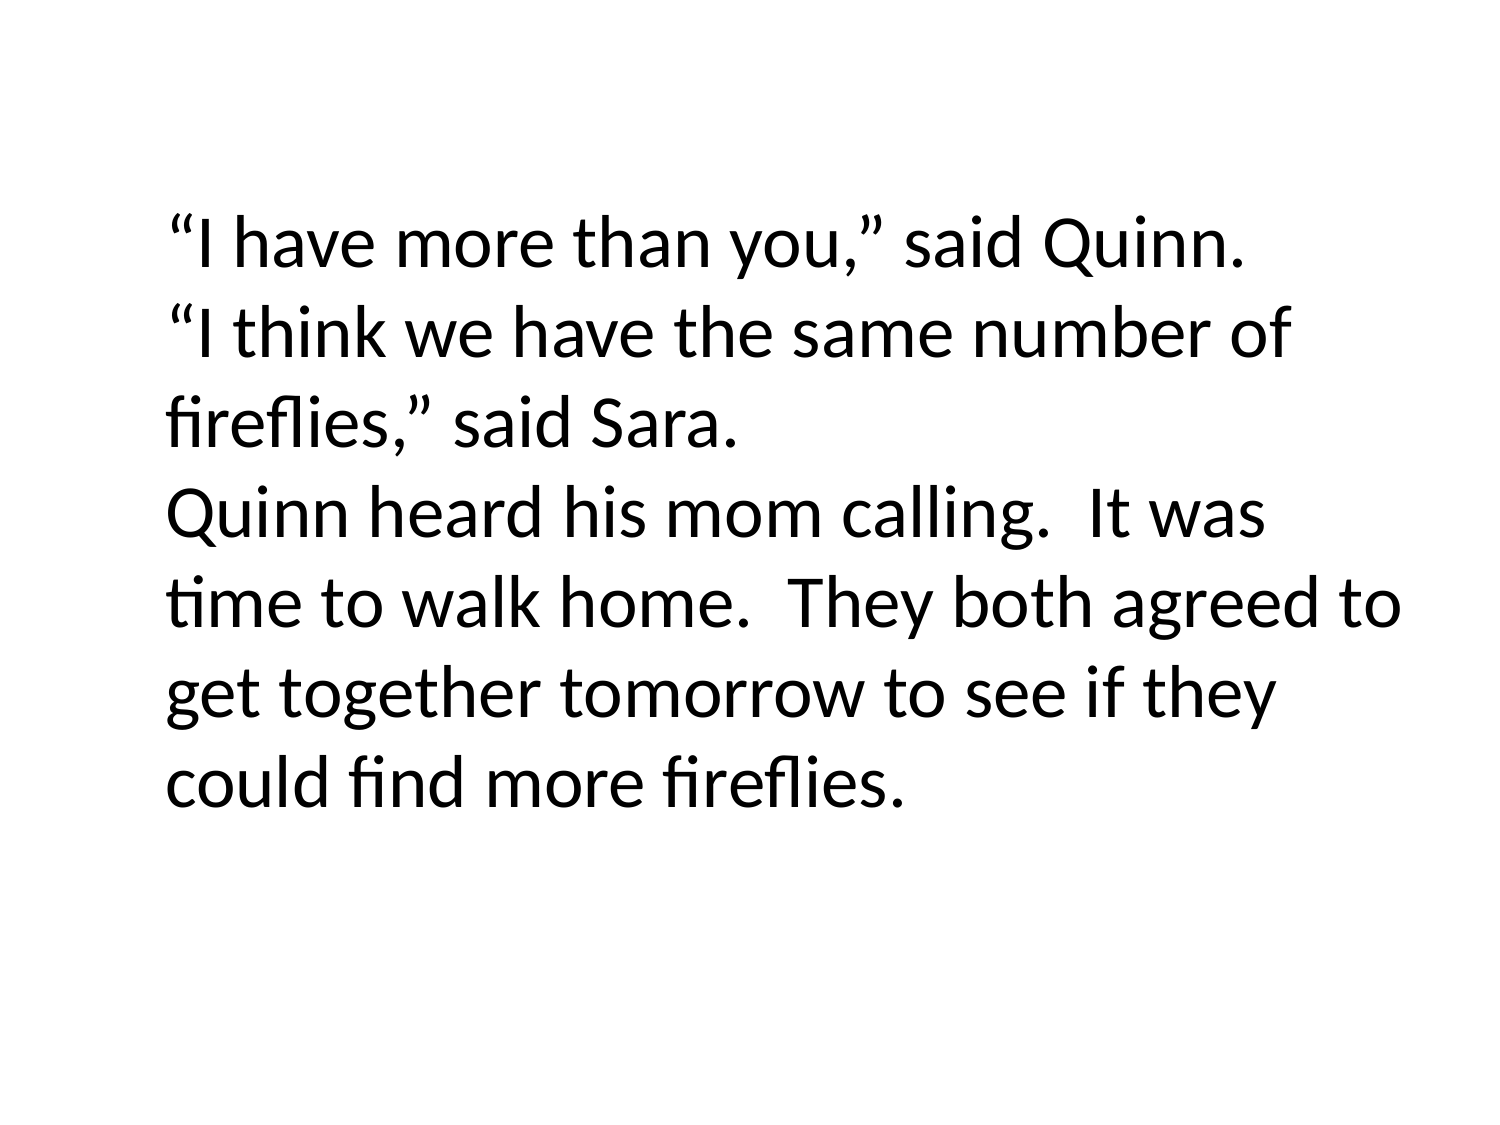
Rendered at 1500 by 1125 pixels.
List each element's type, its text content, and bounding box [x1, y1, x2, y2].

title “I have more than you,” said Quinn. “I think we have the same number of fireflies,” said Sara. Quinn heard his mom calling. It was time to walk home. They both agreed to get together tomorrow to see if they could find more fireflies. [150, 137, 1425, 988]
